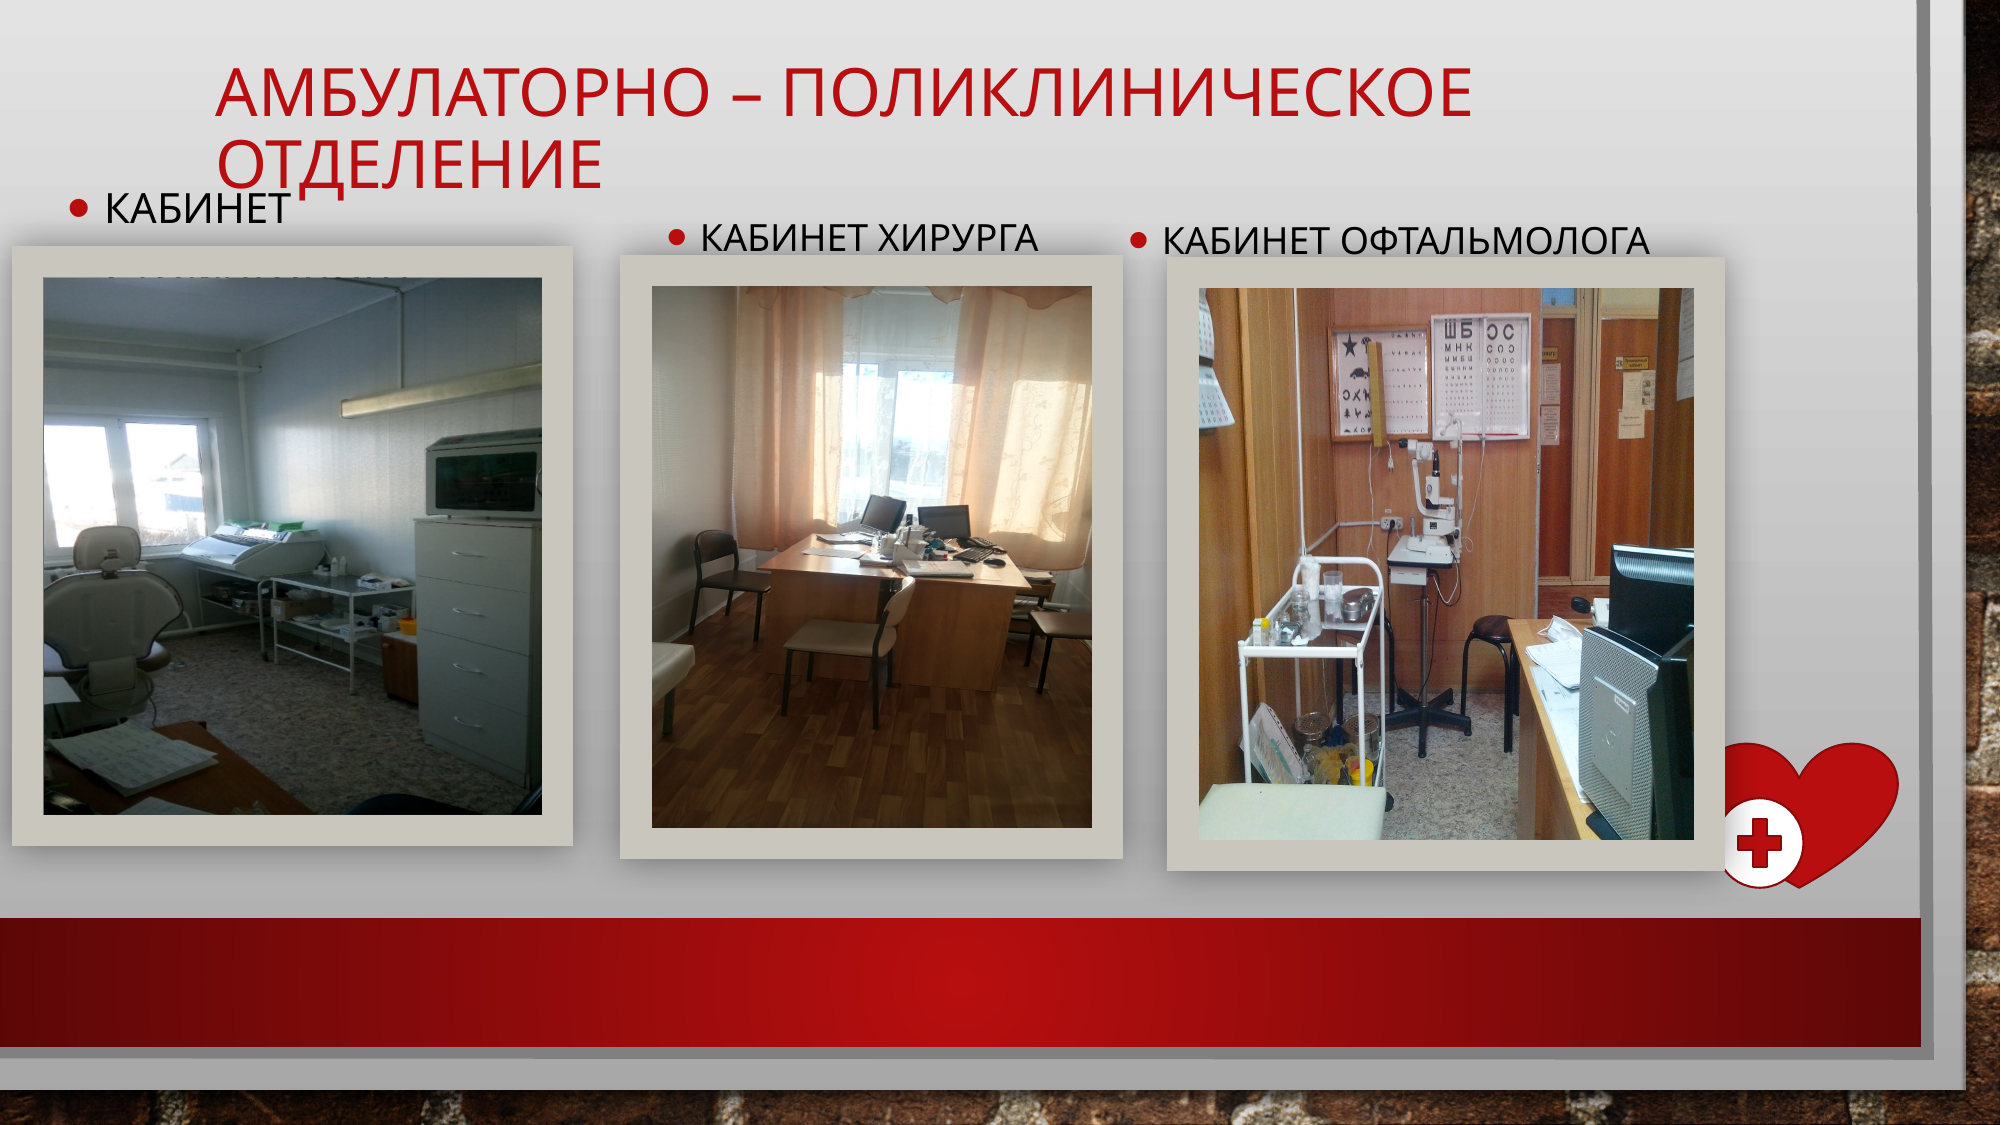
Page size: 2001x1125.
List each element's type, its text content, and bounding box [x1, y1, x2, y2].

title Амбулаторно – поликлиническое отделение [200, 36, 1622, 226]
text_box Кабинет офтальмолога [1113, 178, 1705, 292]
text_box [1736, 797, 1805, 889]
picture [1199, 288, 1694, 840]
picture [0, 0, 2000, 1125]
list Кабинет стоматолога [52, 182, 594, 241]
picture [26, 278, 560, 814]
text_box [1750, 818, 1782, 868]
text_box Кабинет хирурга [651, 175, 1056, 289]
text_box [1751, 742, 1899, 889]
picture [603, 286, 1142, 828]
